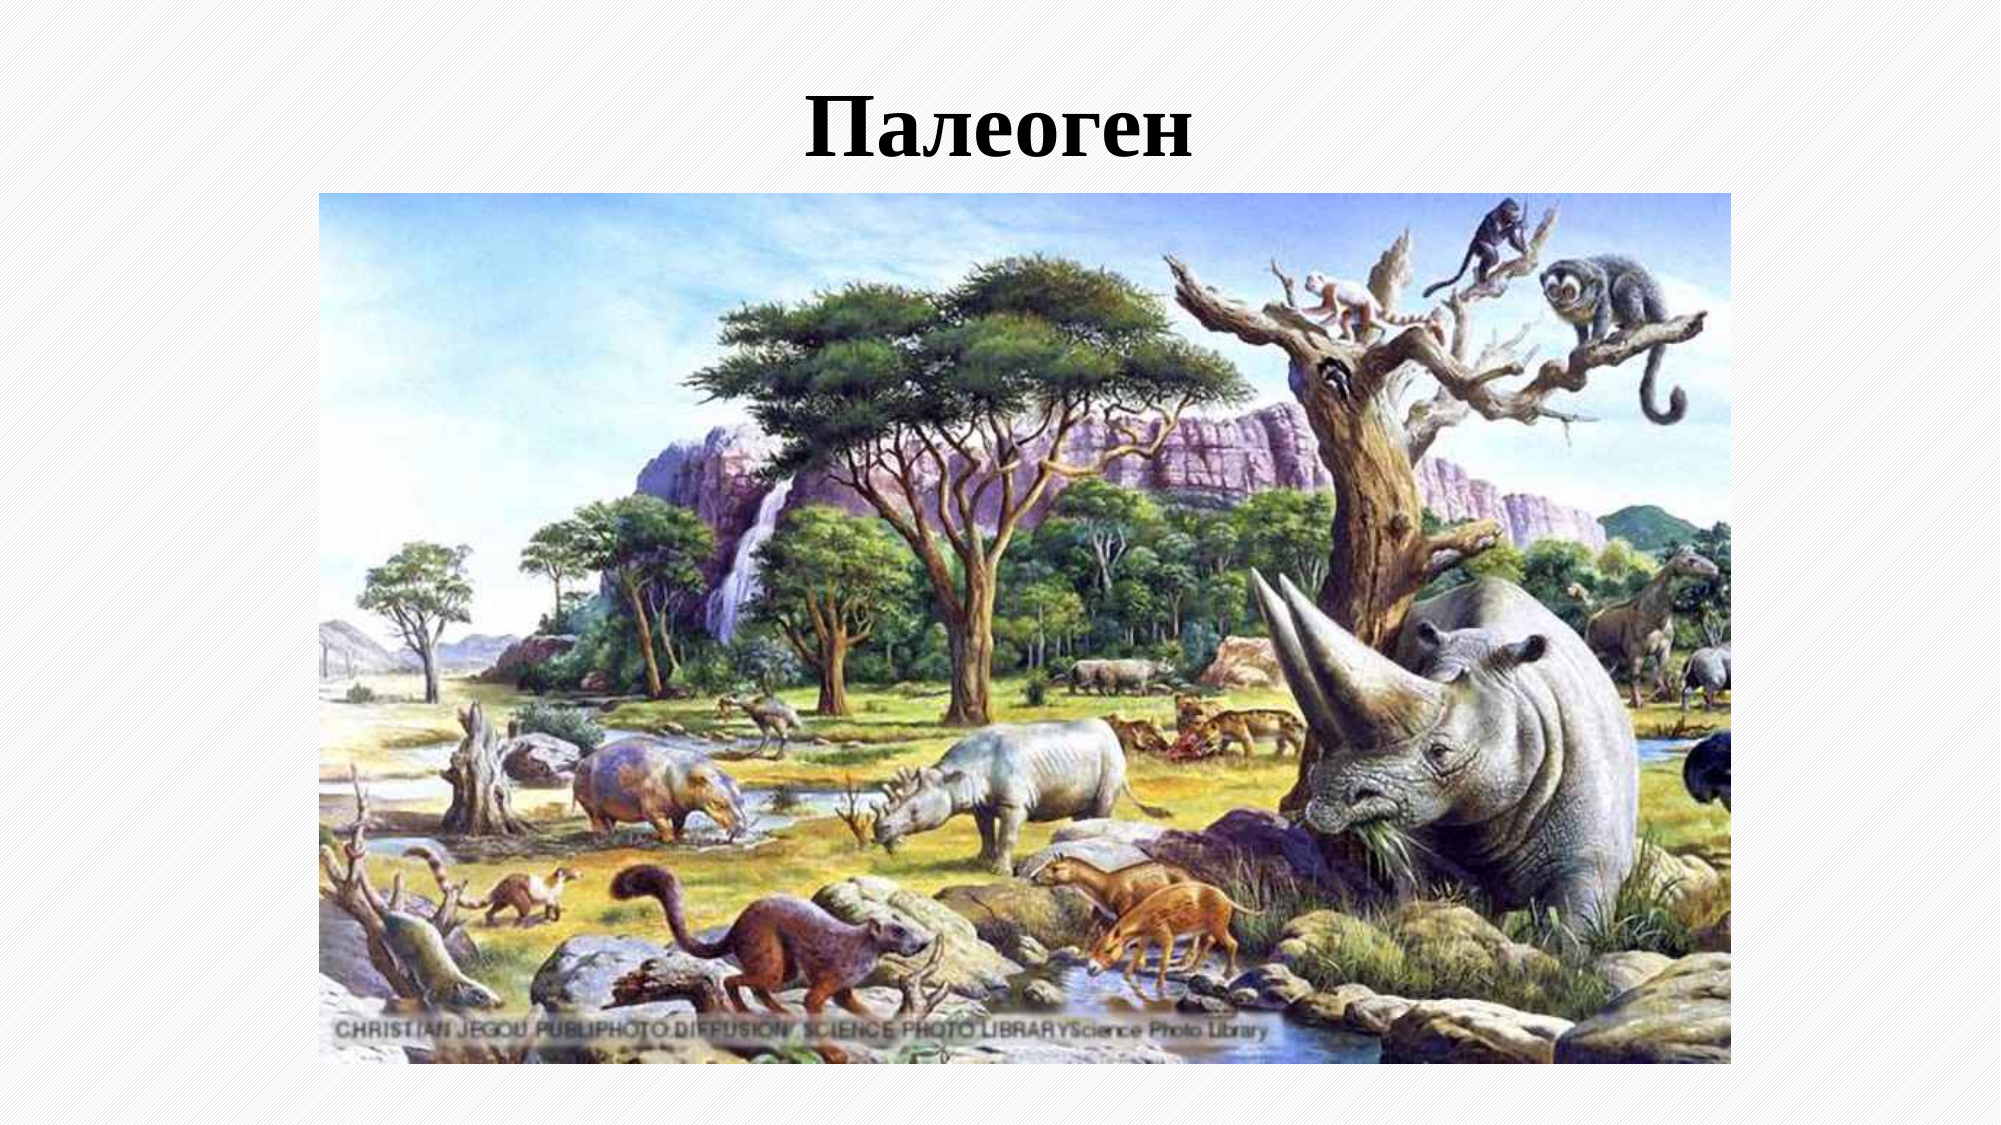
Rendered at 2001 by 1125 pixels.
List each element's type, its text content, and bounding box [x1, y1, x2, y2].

title Палеоген [137, 59, 1863, 194]
picture [319, 193, 1731, 1064]
